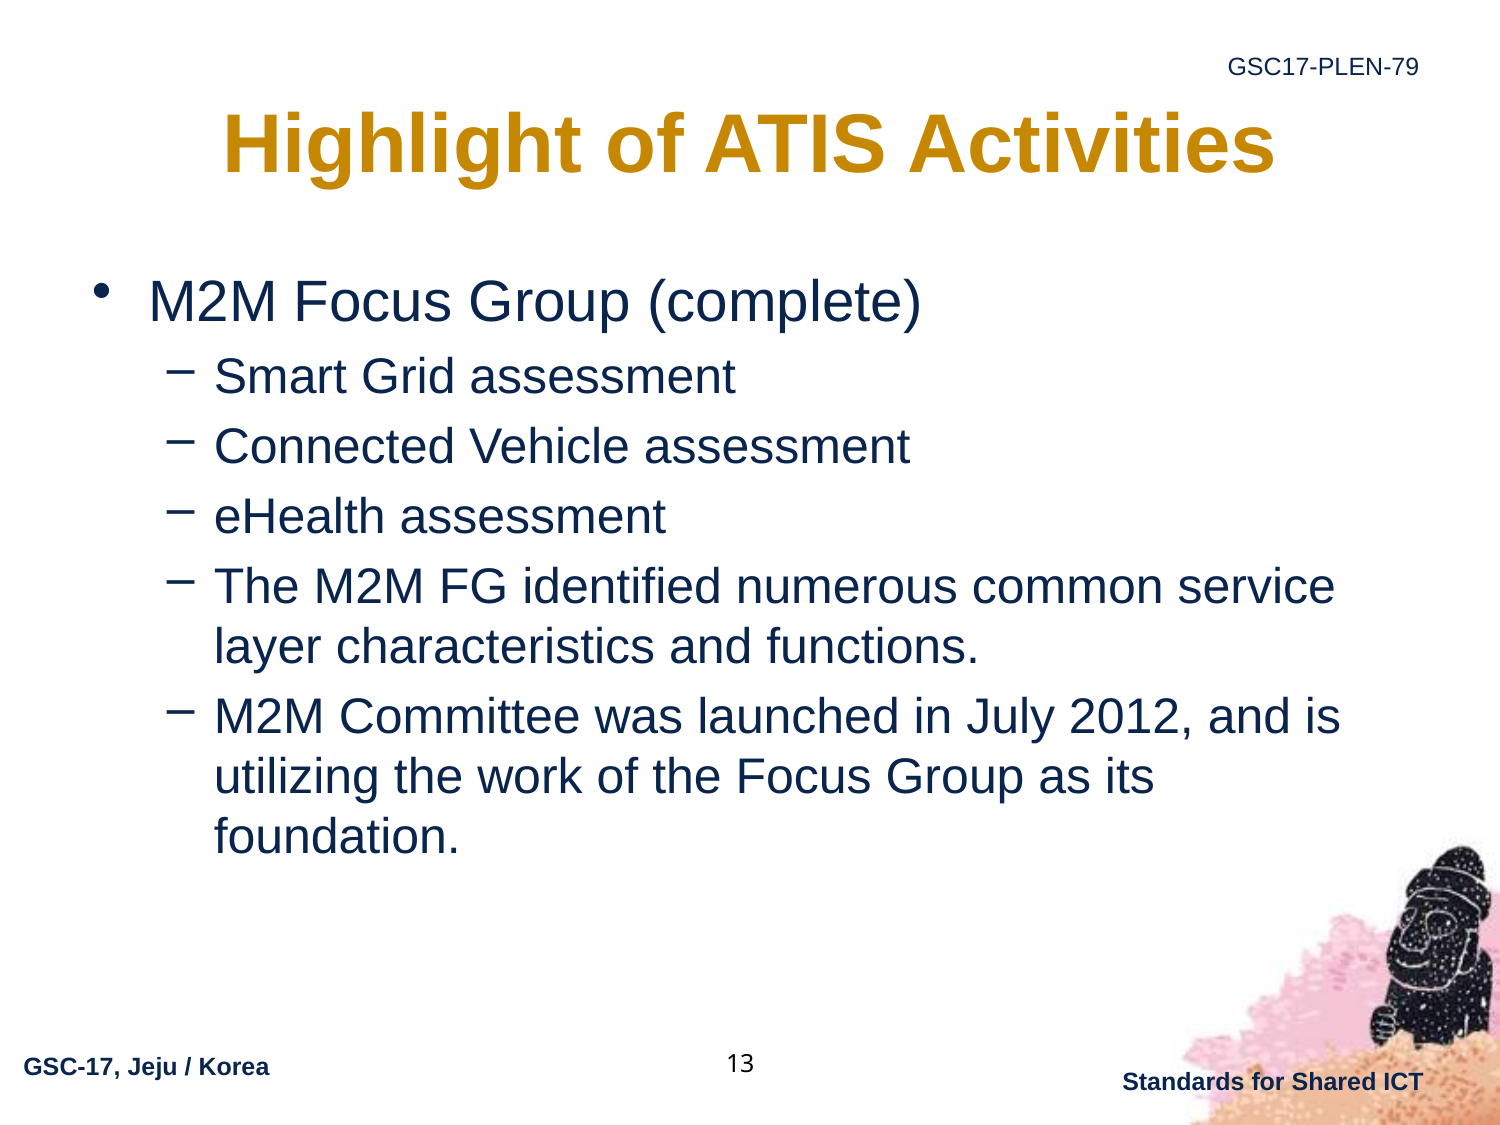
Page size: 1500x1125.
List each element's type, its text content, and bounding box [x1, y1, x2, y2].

title Highlight of ATIS Activities [74, 44, 1426, 233]
list M2M Focus Group (complete) Smart Grid assessment Connected Vehicle assessment eHealth assessment The M2M FG identified numerous common service layer characteristics and functions. M2M Committee was launched in July 2012, and is utilizing the work of the Focus Group as its foundation. [76, 255, 1427, 998]
slide_number 13 [565, 1039, 916, 1118]
picture [1171, 832, 1500, 1125]
